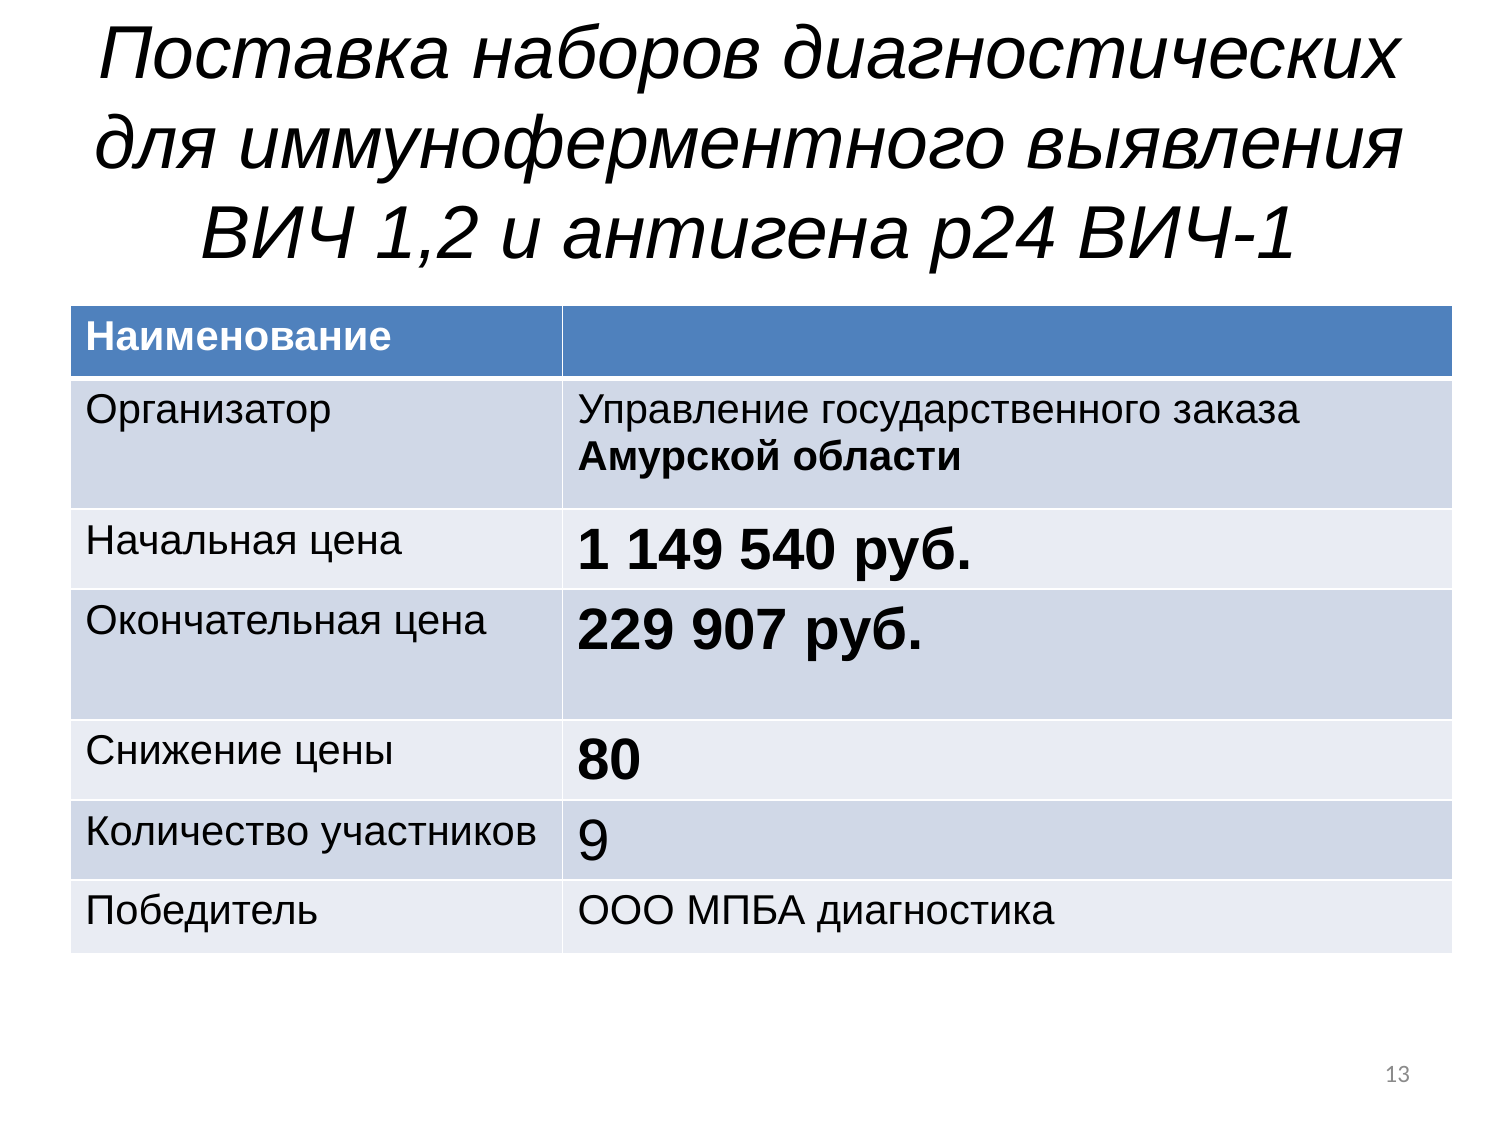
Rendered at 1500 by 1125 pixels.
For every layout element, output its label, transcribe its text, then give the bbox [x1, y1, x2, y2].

table_header [563, 306, 1452, 376]
table_cell Победитель [71, 881, 562, 953]
table_cell ООО МПБА диагностика [563, 881, 1452, 953]
table_cell 9 [563, 801, 1452, 879]
table_cell 80 [563, 721, 1452, 799]
table_cell Количество участников [71, 801, 562, 879]
title Поставка наборов диагностических для иммуноферментного выявления ВИЧ 1,2 и антигена р24 ВИЧ-1 [74, 44, 1426, 233]
table_cell 1 149 540 руб. [563, 510, 1452, 588]
slide_number 13 [1074, 1042, 1425, 1103]
table_cell Управление государственного заказа Амурской области [563, 381, 1452, 508]
table_cell Снижение цены [71, 721, 562, 799]
table_cell Окончательная цена [71, 590, 562, 719]
table_cell 229 907 руб. [563, 590, 1452, 719]
table_cell Организатор [71, 381, 562, 508]
table_cell Начальная цена [71, 510, 562, 588]
table_header Наименование [71, 306, 562, 376]
